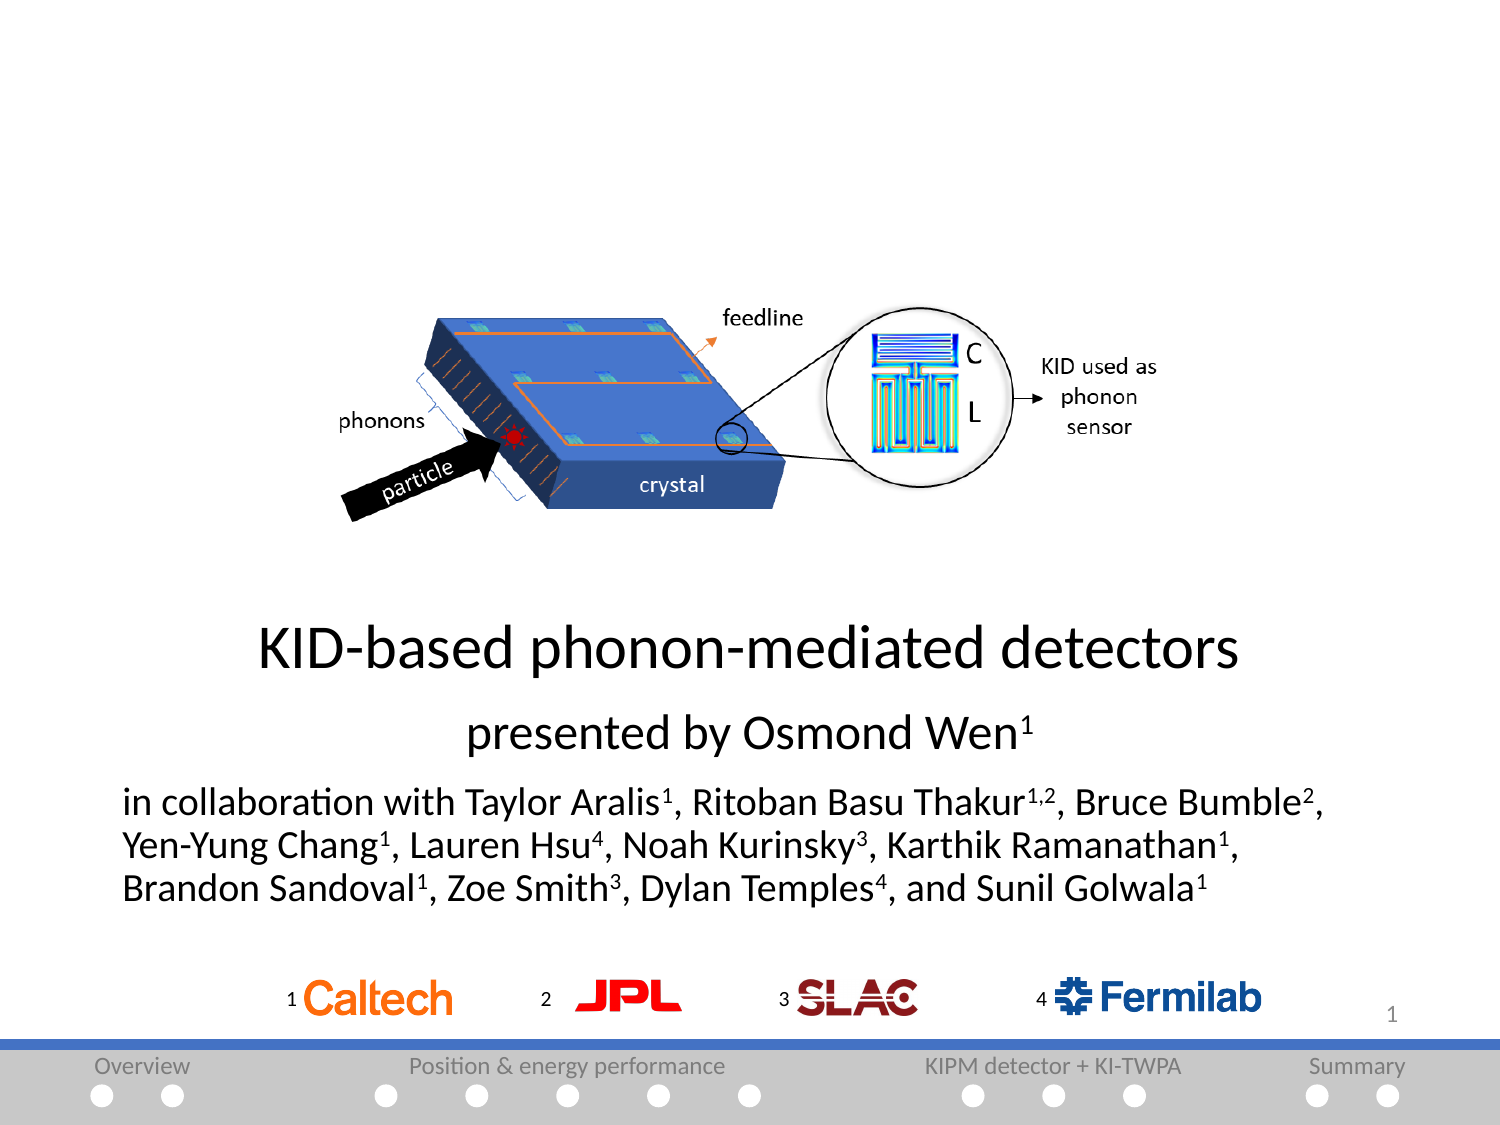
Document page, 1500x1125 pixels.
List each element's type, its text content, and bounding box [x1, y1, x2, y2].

picture [573, 979, 706, 1016]
title KID-based phonon-mediated detectors [112, 297, 1388, 690]
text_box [20, 1049, 1480, 1107]
picture [796, 979, 919, 1016]
picture [321, 294, 1178, 529]
picture [304, 979, 452, 1016]
text_box [0, 1038, 1500, 1051]
slide_number 1 [1075, 982, 1414, 1043]
picture [1054, 976, 1262, 1016]
text_box 1 2 3 4 [146, 972, 1325, 1033]
subtitle presented by Osmond Wen1 in collaboration with Taylor Aralis1, Ritoban Basu Thakur1,2, Bruce Bumble2, Yen-Yung Chang1, Lauren Hsu4, Noah Kurinsky3, Karthik Ramanathan1, Brandon Sandoval1, Zoe Smith3, Dylan Temples4, and Sunil Golwala1 [107, 698, 1393, 971]
text_box [0, 1051, 1500, 1125]
